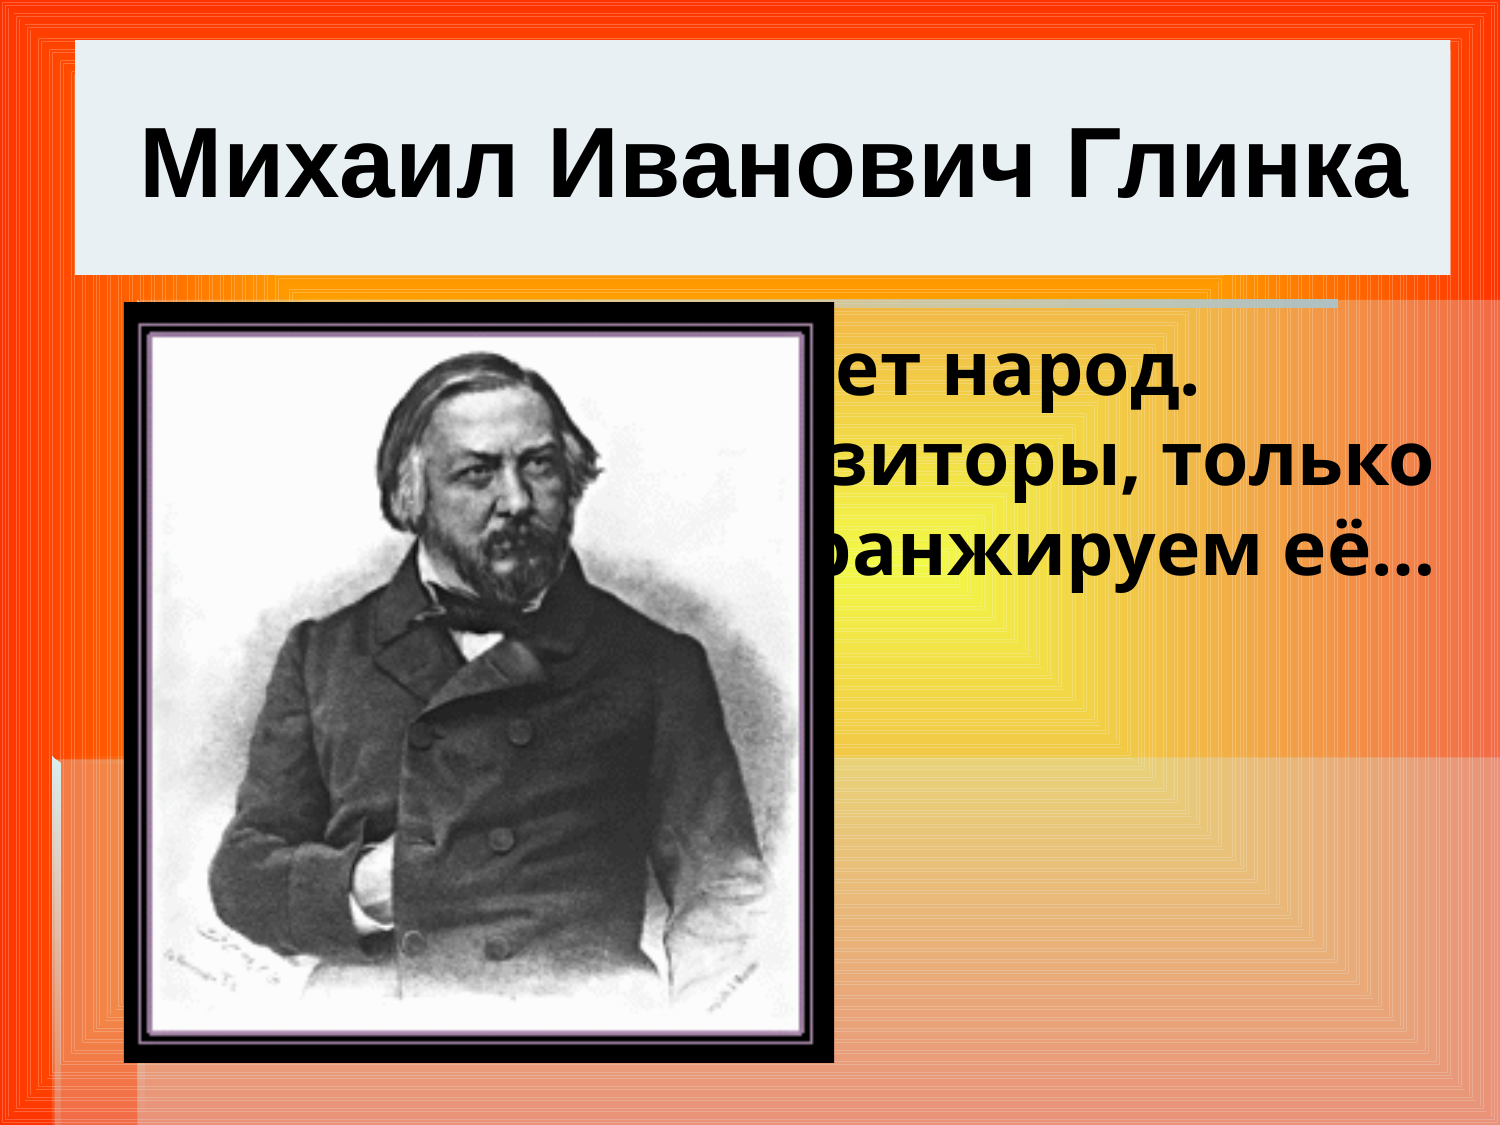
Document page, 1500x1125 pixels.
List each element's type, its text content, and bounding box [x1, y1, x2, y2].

list Музыку сочиняет народ. Мы, композиторы, только аранжируем её… [840, 312, 1452, 1001]
picture [123, 302, 835, 1063]
title Михаил Иванович Глинка [74, 39, 1451, 276]
